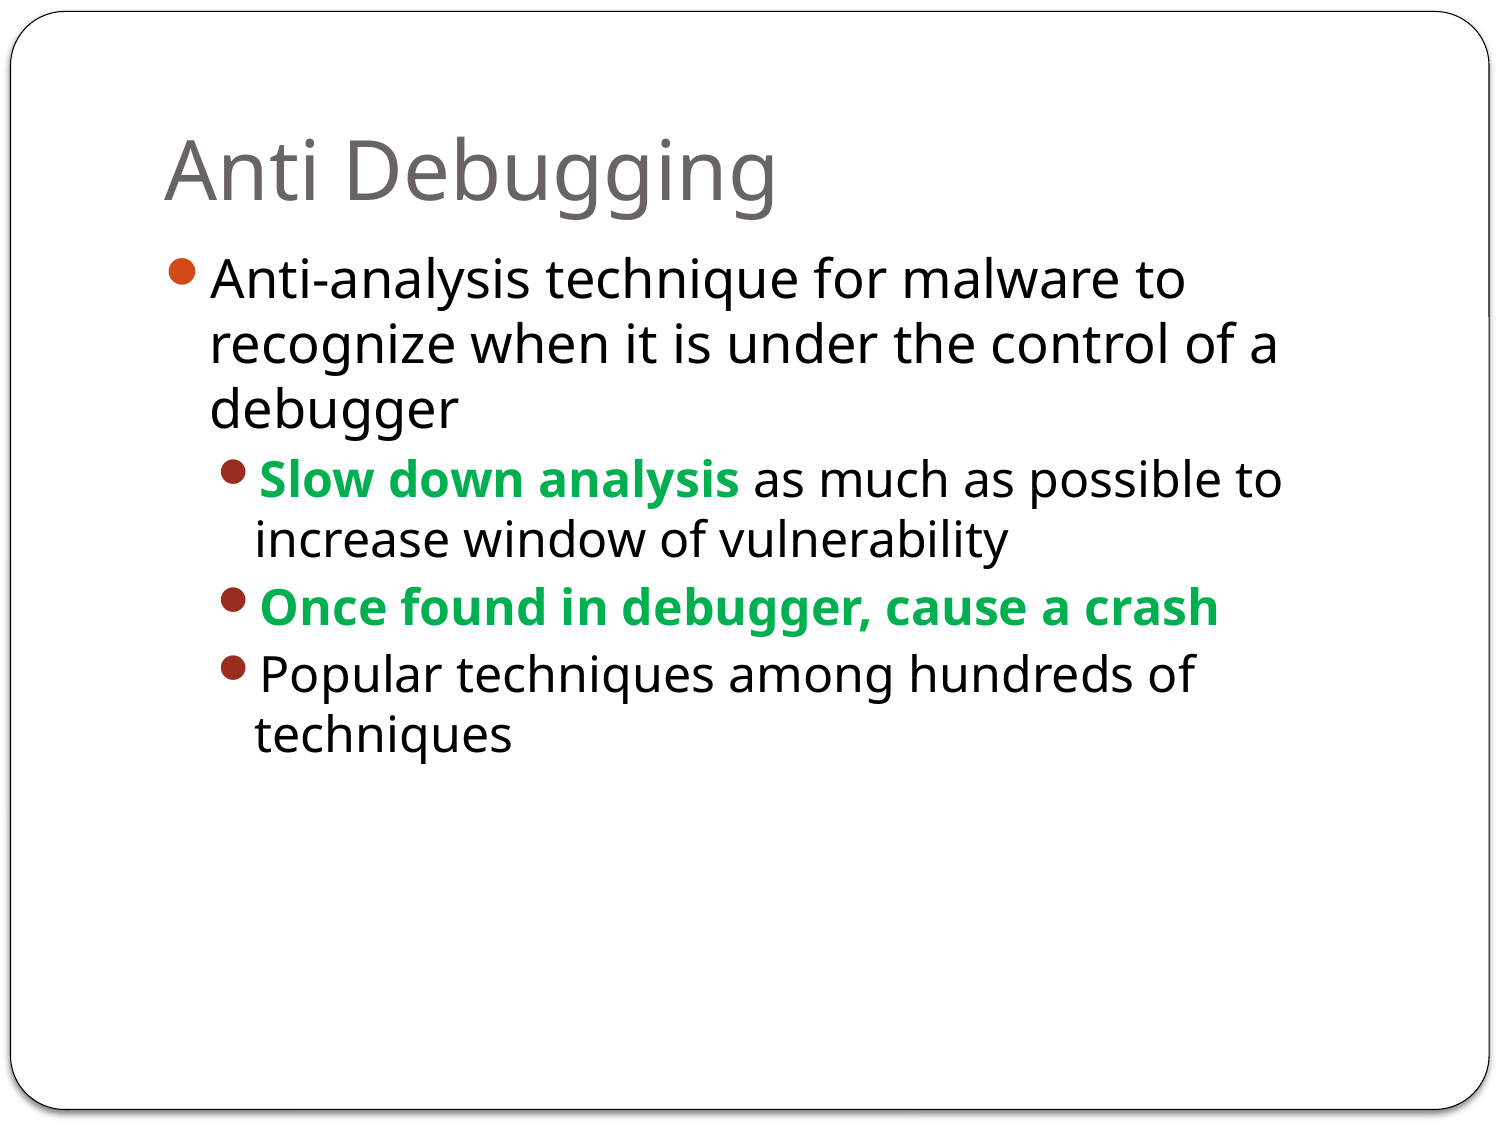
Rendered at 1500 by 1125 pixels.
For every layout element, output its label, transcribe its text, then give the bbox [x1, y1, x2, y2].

title Anti Debugging [150, 45, 1425, 233]
list Anti-analysis technique for malware to recognize when it is under the control of a debugger Slow down analysis as much as possible to increase window of vulnerability Once found in debugger, cause a crash Popular techniques among hundreds of techniques [150, 237, 1425, 988]
